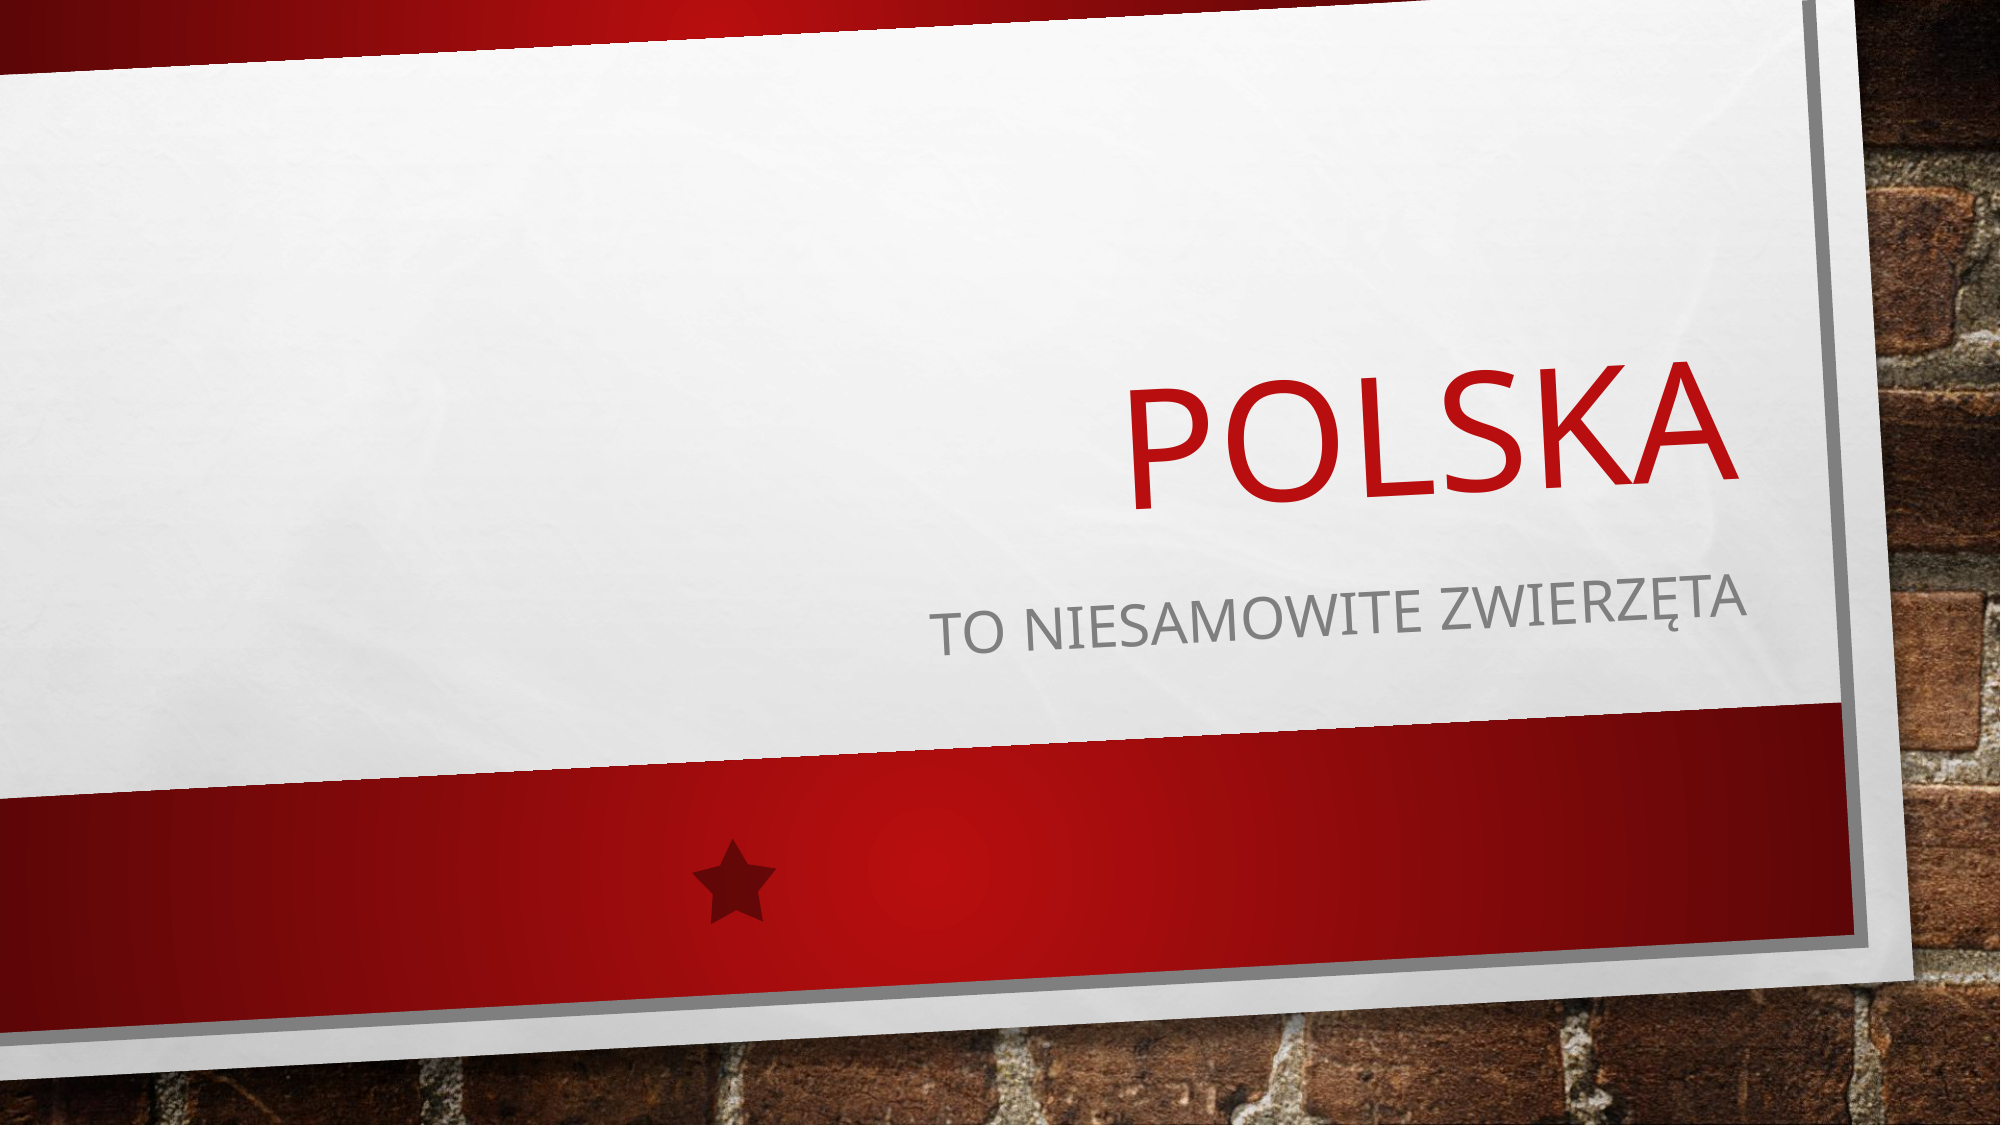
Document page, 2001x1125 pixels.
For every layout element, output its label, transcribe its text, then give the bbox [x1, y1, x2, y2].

subtitle TO NIESAMOWITE ZWIERZĘTA [159, 533, 1763, 708]
picture [0, 0, 2001, 1125]
title POLSKA [135, 67, 1758, 605]
picture [0, 0, 1841, 798]
